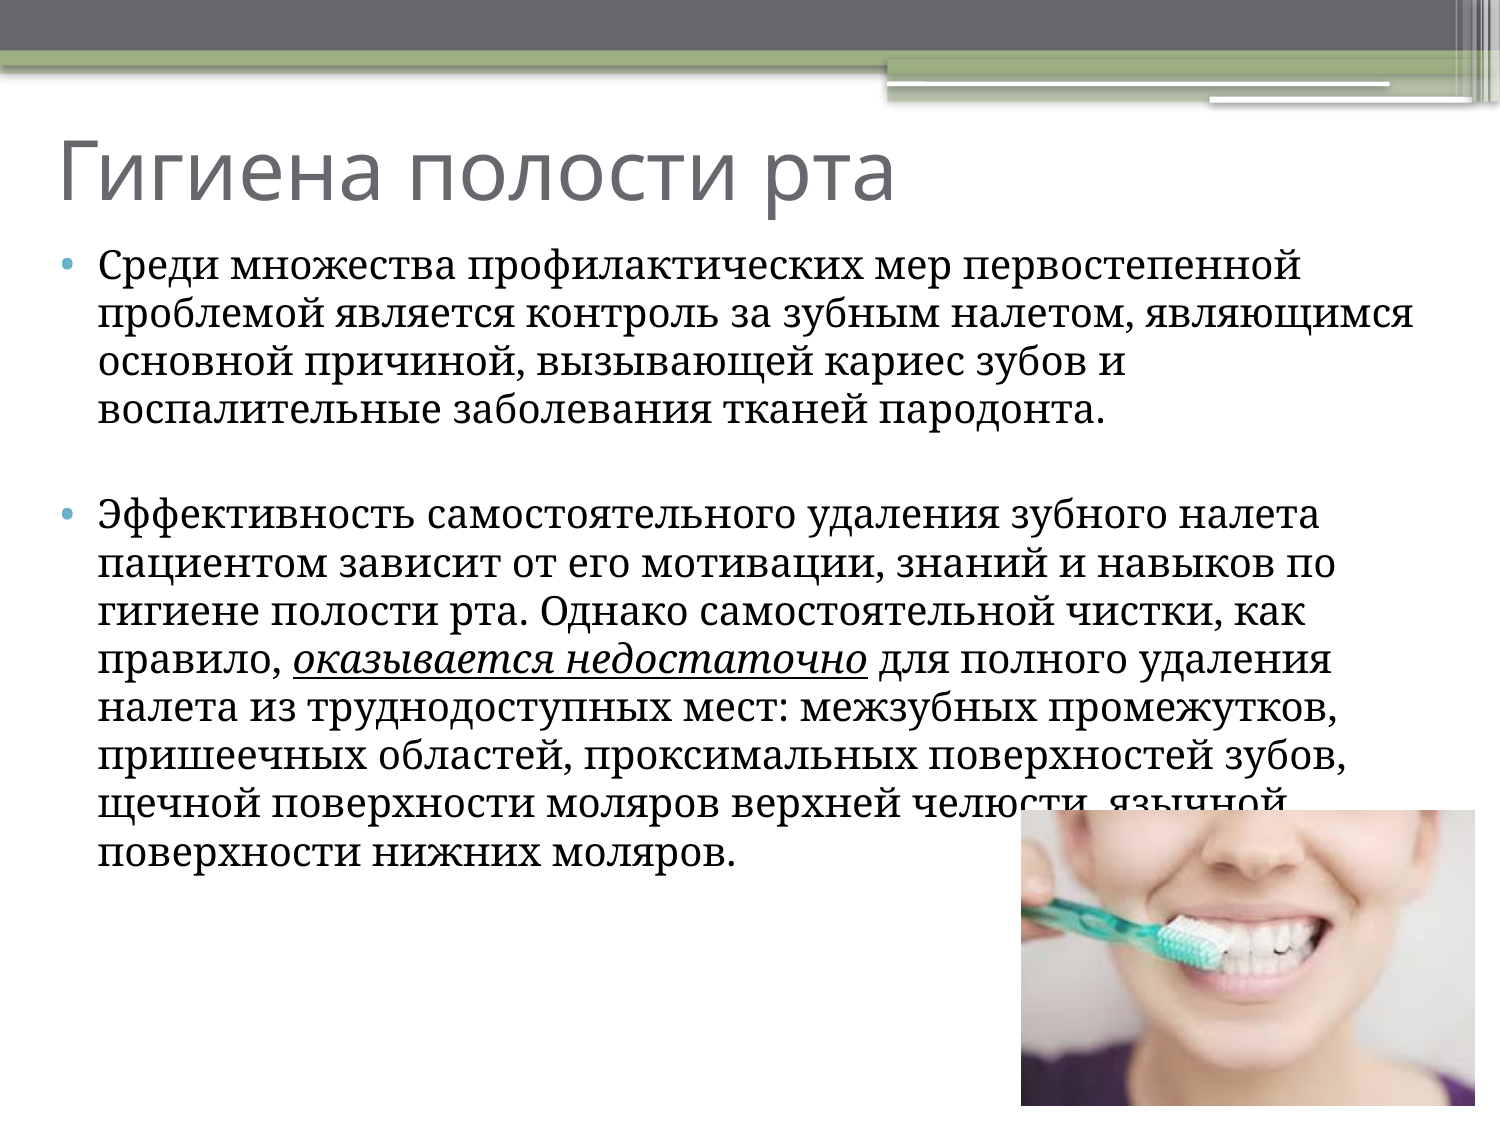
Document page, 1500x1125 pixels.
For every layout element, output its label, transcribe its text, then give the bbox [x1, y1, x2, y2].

picture [1021, 810, 1475, 1106]
list Среди множества профилактических мер первостепенной проблемой является контроль за зубным налетом, являющимся основной причиной, вызывающей кариес зубов и воспалительные заболевания тканей пародонта. Эффективность самостоятельного удаления зубного налета пациентом зависит от его мотивации, знаний и навыков по гигиене полости рта. Однако самостоятельной чистки, как правило, оказывается недостаточно для полного удаления налета из труднодоступных мест: межзубных промежутков, пришеечных областей, проксимальных поверхностей зубов, щечной поверхности моляров верхней челюсти, язычной поверхности нижних моляров. [29, 231, 1471, 894]
title Гигиена полости рта [41, 90, 1377, 231]
